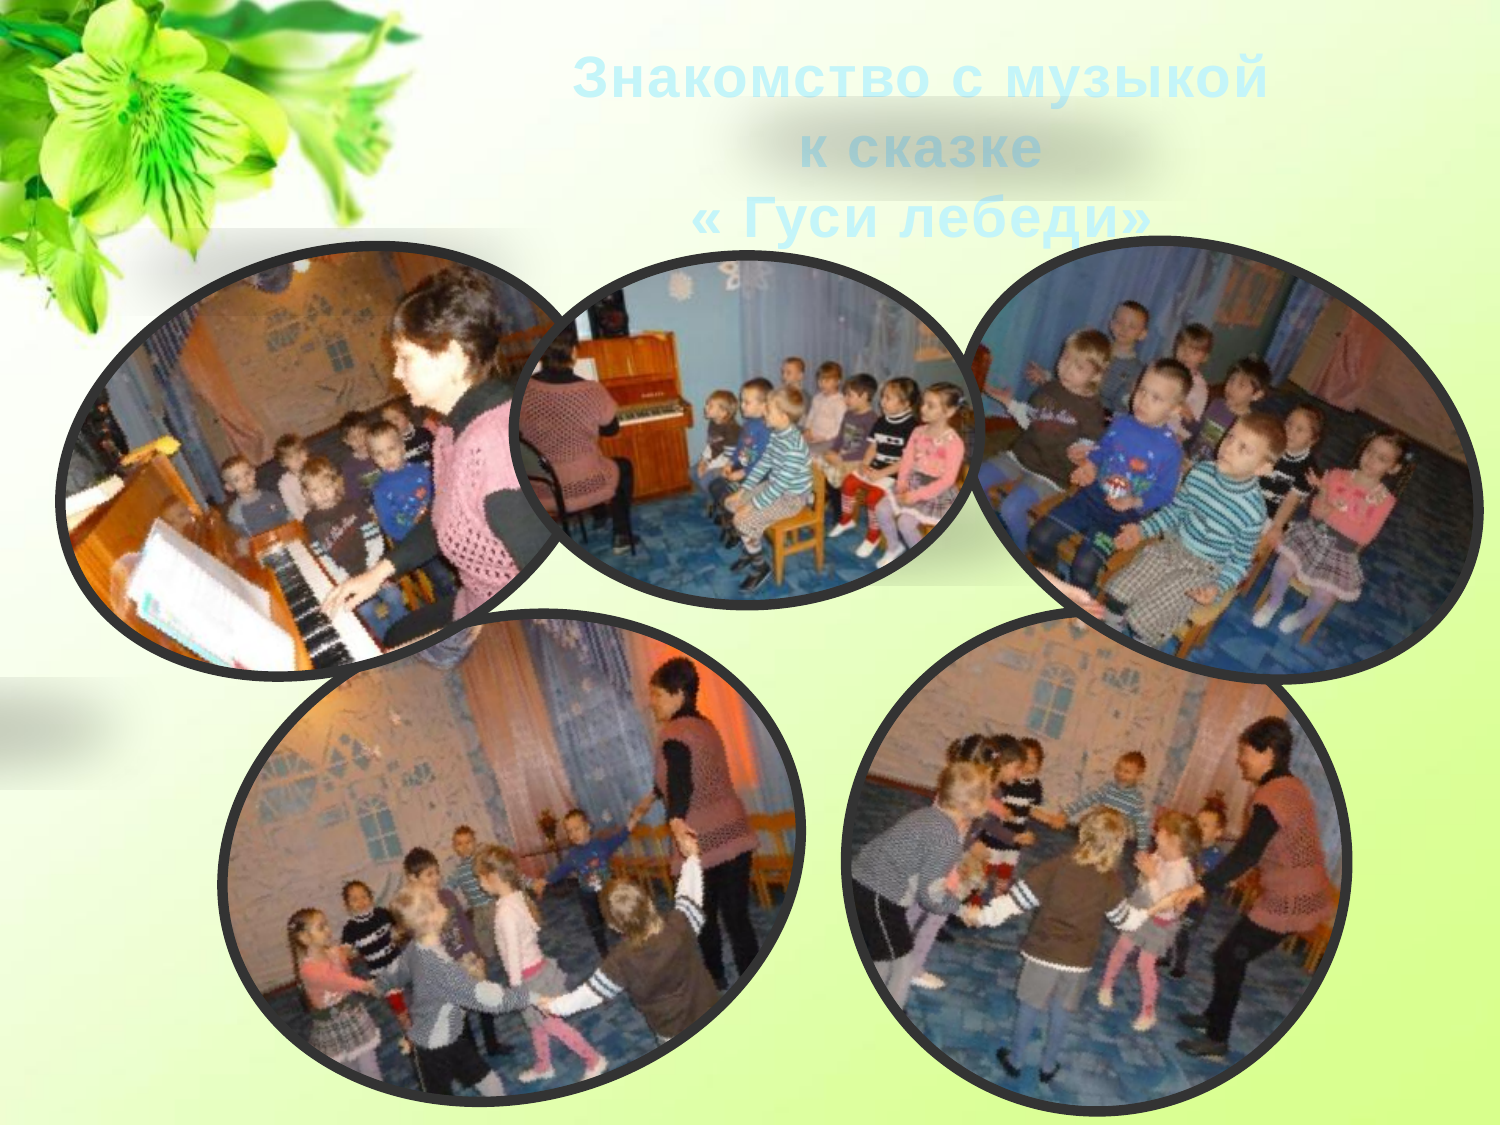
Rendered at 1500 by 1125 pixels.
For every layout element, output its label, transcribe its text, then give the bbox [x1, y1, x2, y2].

title Знакомство с музыкой к сказке « Гуси лебеди» [418, 44, 1426, 244]
picture [0, 0, 1500, 1125]
